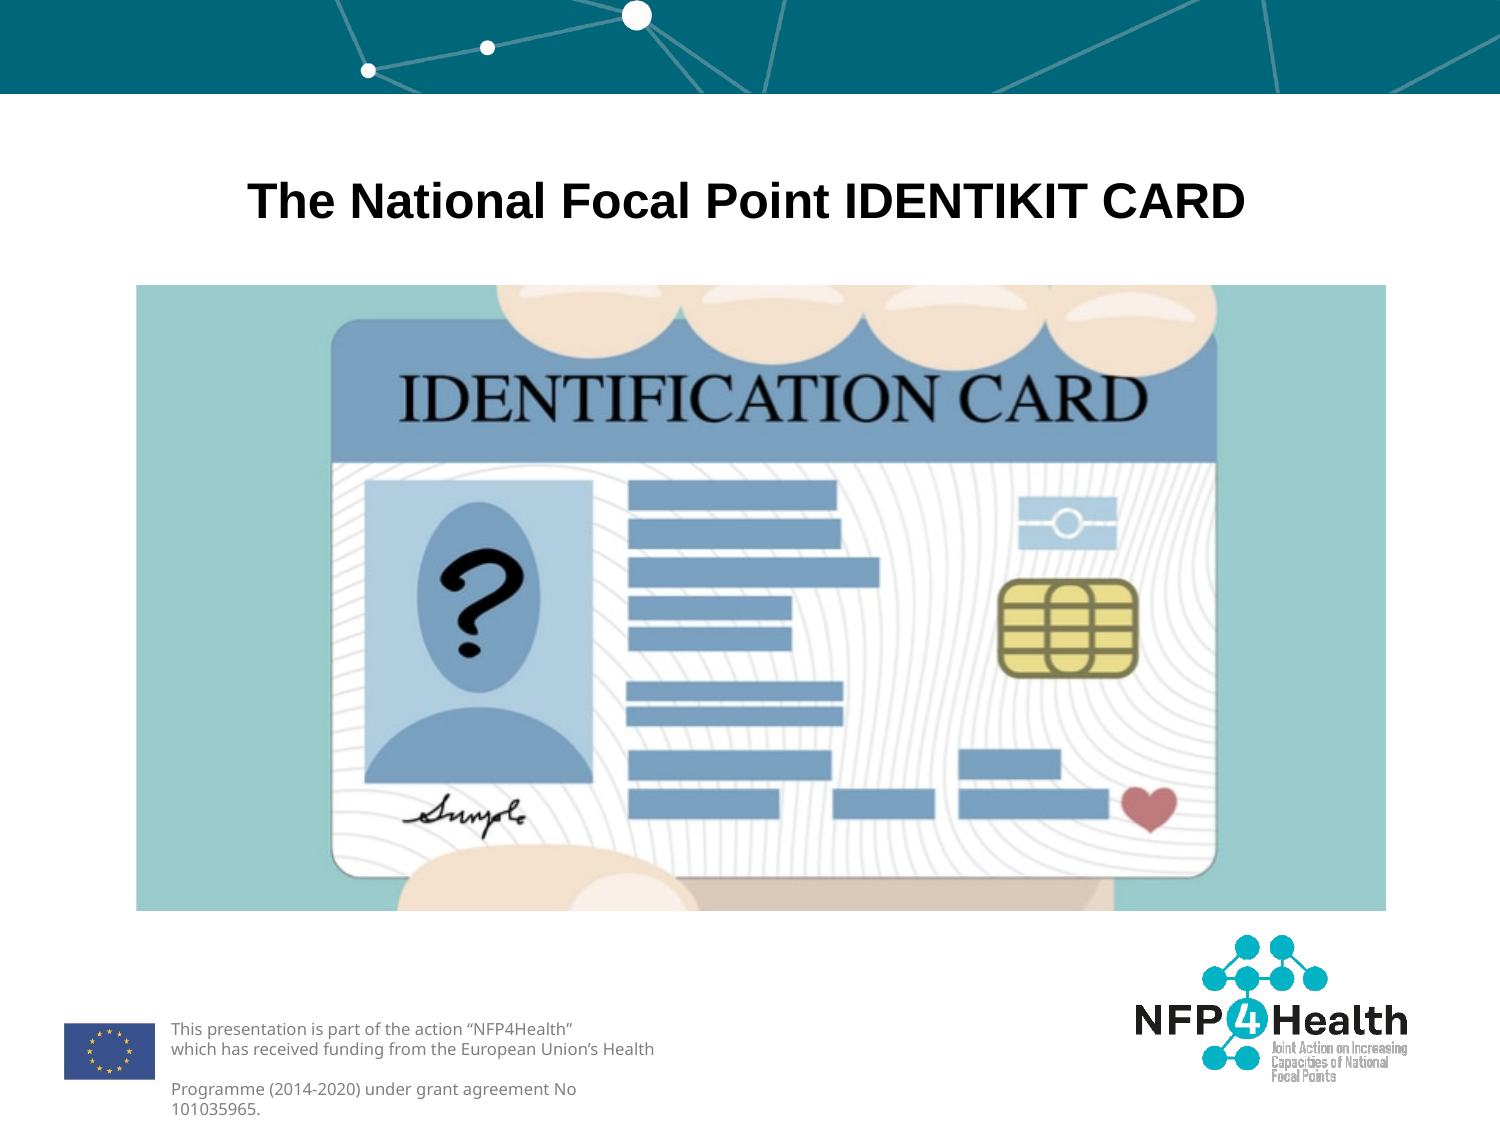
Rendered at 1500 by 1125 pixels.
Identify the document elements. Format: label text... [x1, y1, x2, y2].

picture [135, 285, 1386, 911]
picture [63, 1018, 159, 1088]
picture [0, 0, 1500, 94]
picture [1112, 915, 1429, 1101]
text_box The National Focal Point IDENTIKIT CARD [0, 160, 1500, 236]
text_box This presentation is part of the action “NFP4Health” which has received funding from the European Union’s Health Programme (2014-2020) under grant agreement No 101035965. [171, 1018, 657, 1119]
